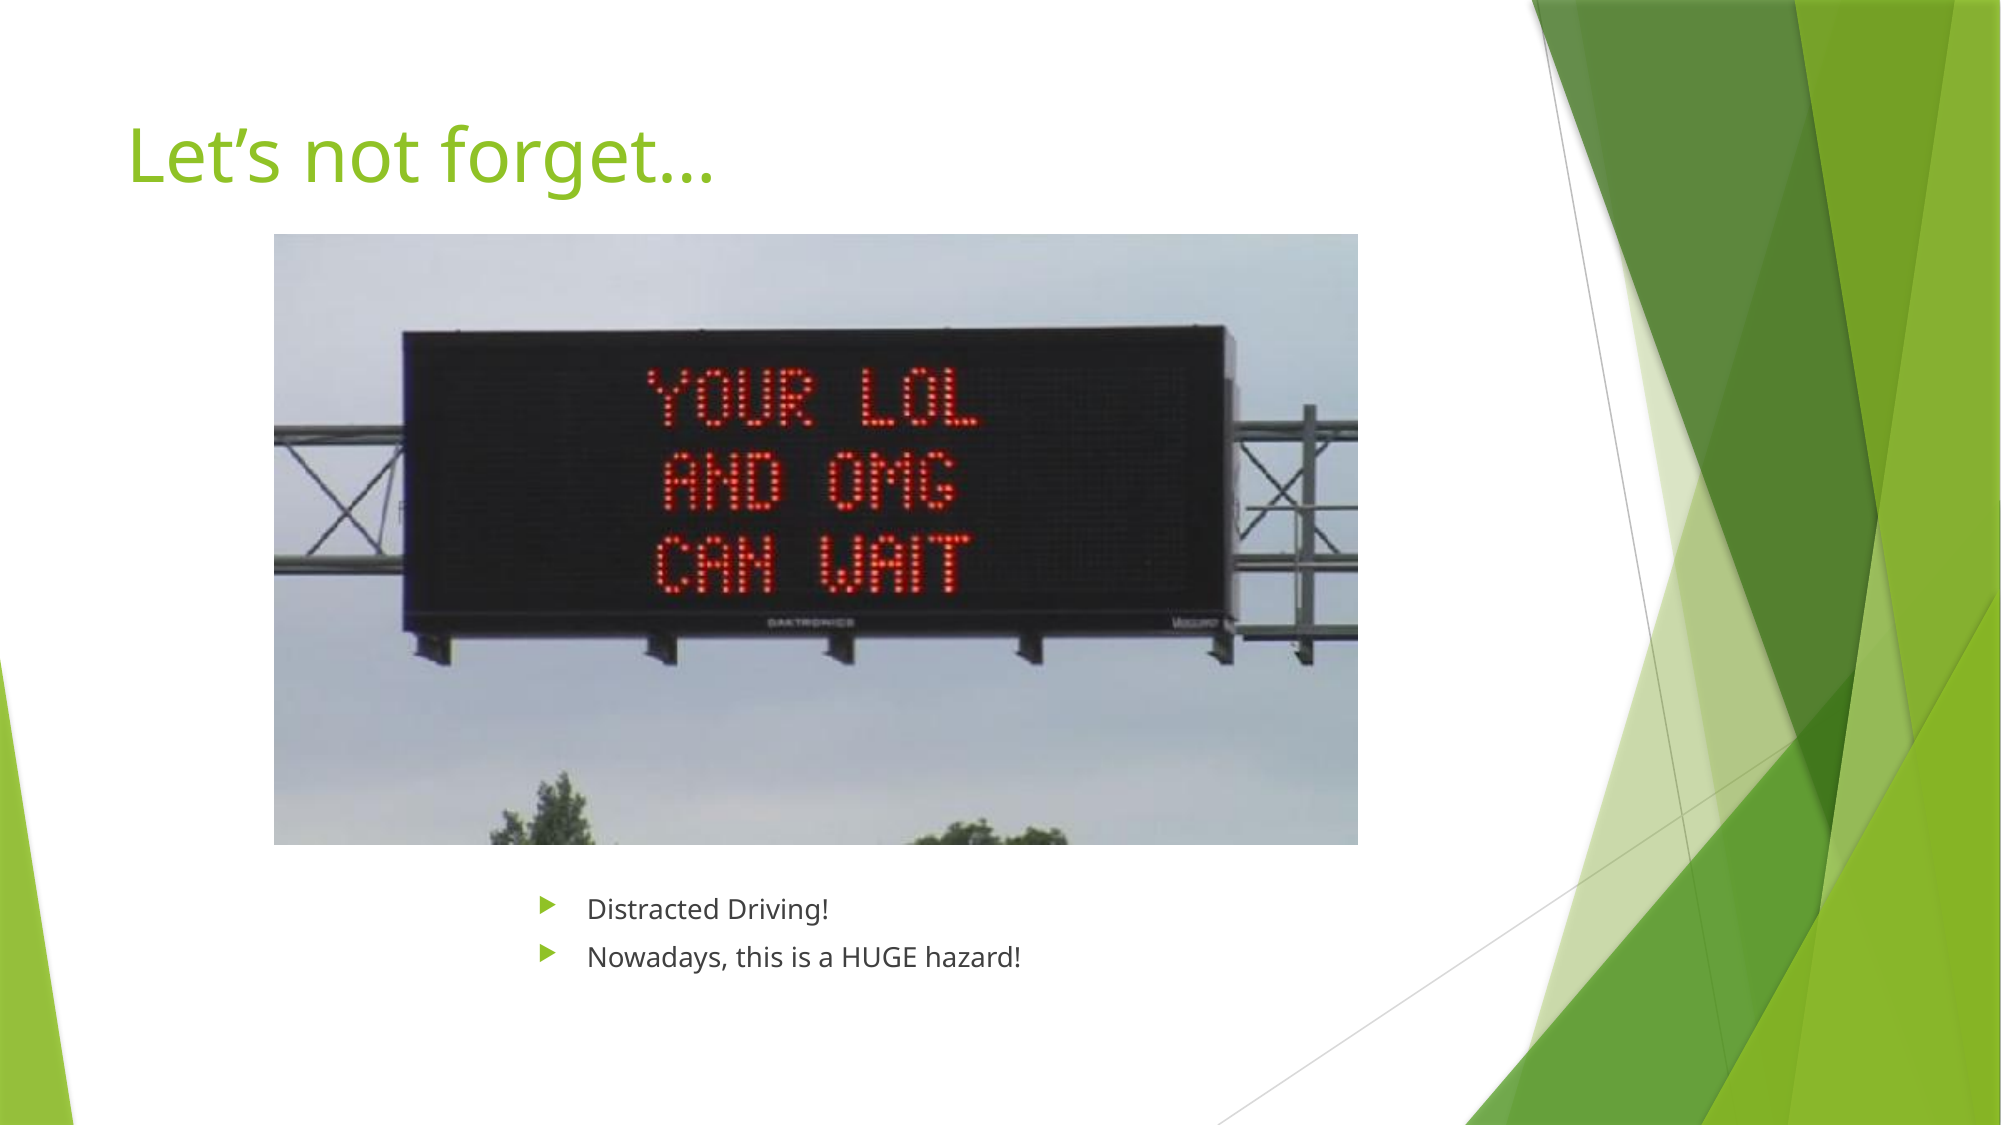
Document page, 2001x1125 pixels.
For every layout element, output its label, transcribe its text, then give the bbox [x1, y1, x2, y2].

list Distracted Driving! Nowadays, this is a HUGE hazard! [522, 883, 1210, 982]
title Let’s not forget… [111, 99, 1522, 317]
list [274, 234, 1359, 846]
